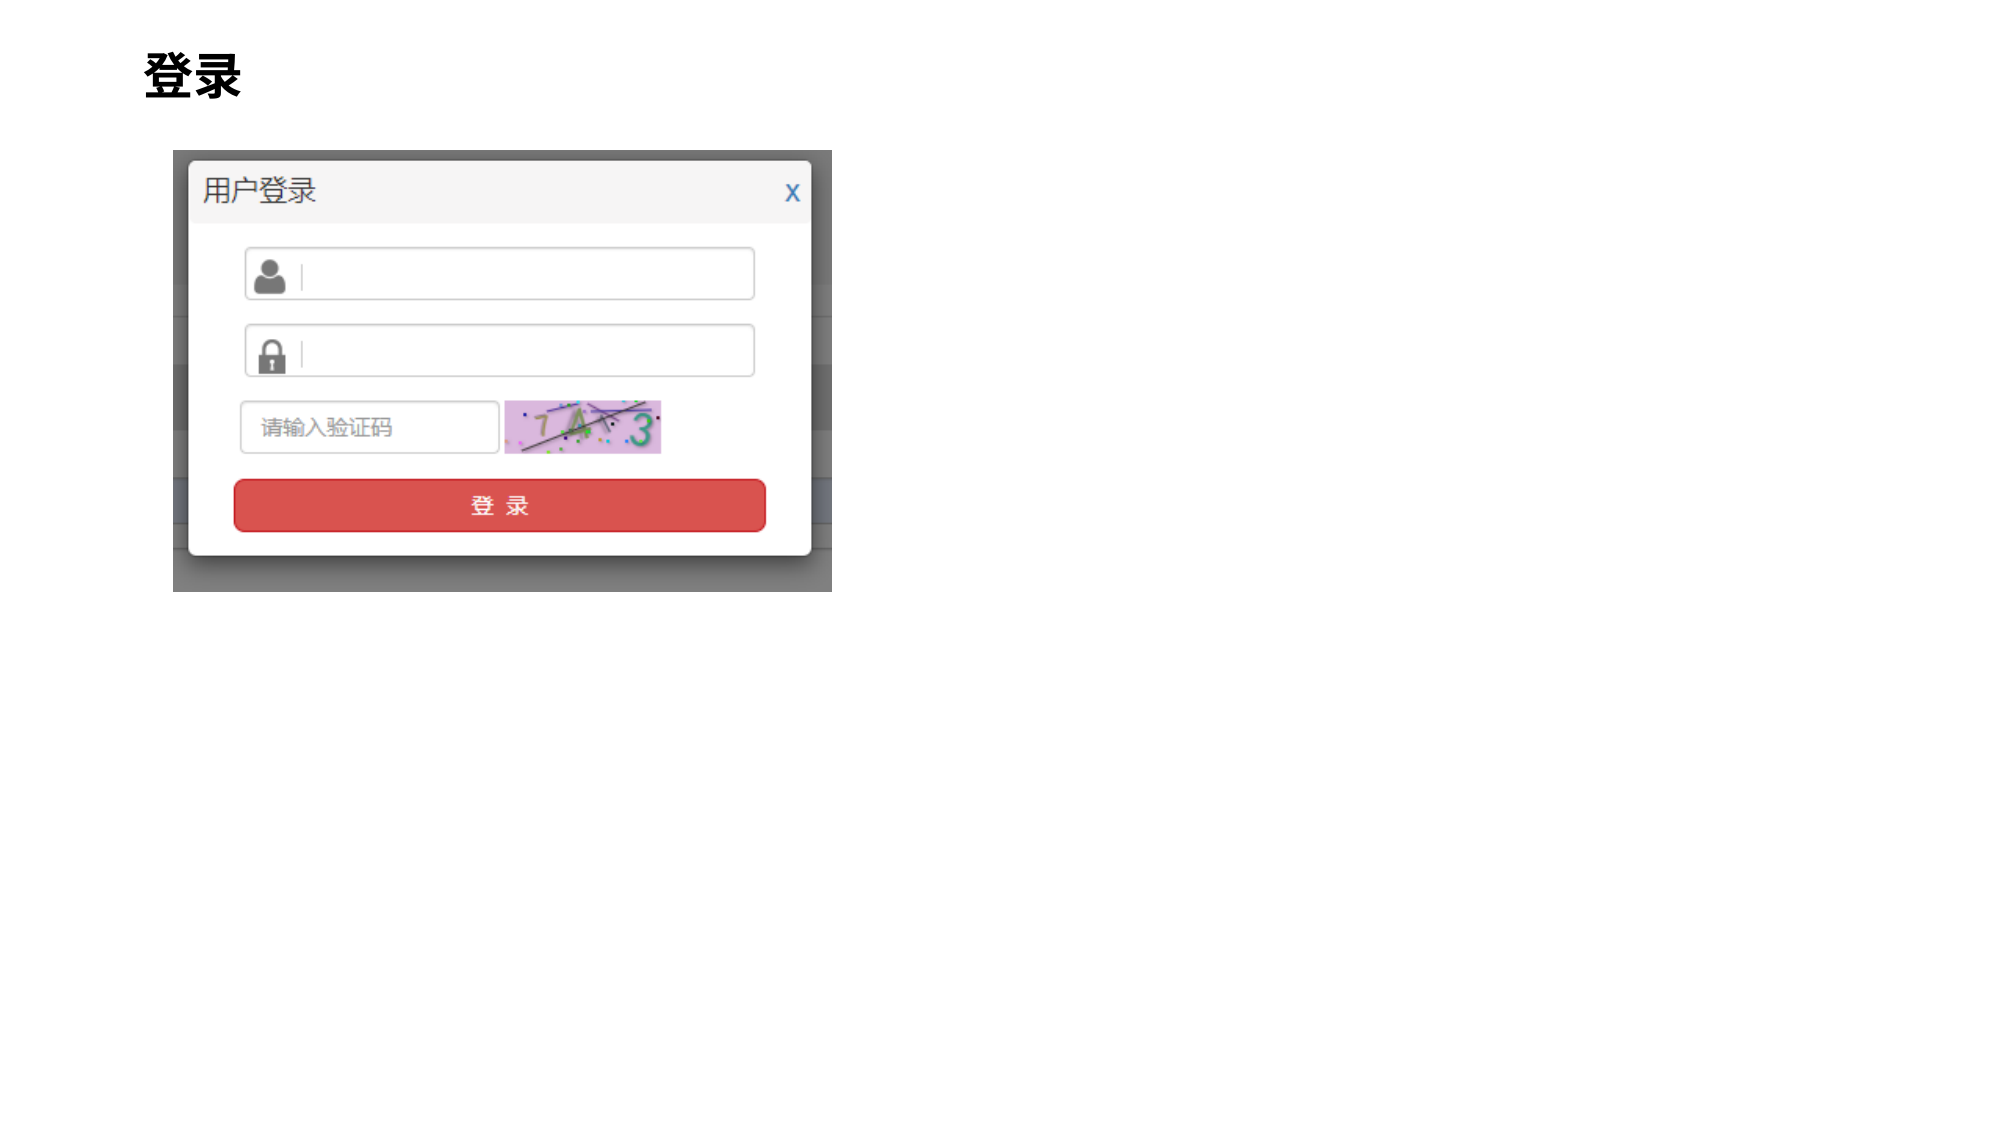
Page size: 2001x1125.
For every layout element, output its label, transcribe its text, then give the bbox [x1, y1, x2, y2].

picture [173, 150, 832, 592]
text_box 登录 [128, 36, 814, 112]
